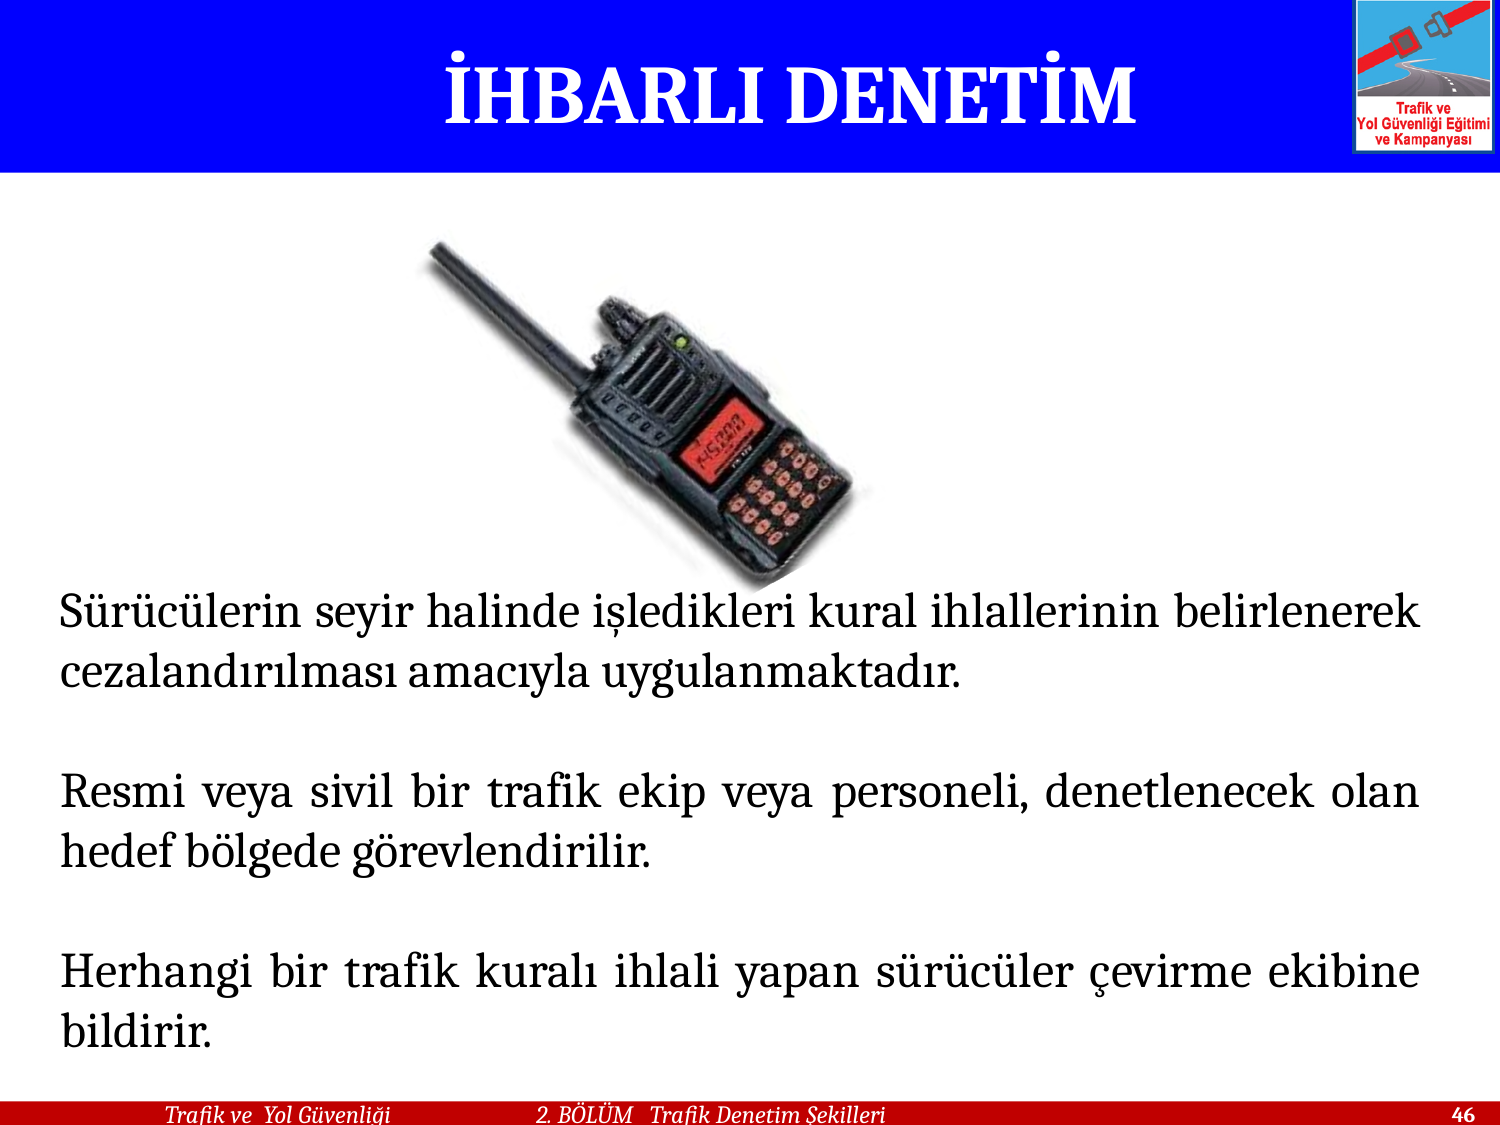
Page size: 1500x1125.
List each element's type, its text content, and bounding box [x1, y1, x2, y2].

picture [314, 154, 970, 621]
text_box İHBARLI DENETİM [194, 33, 1347, 148]
slide_number 46 [1421, 1101, 1500, 1125]
text_box Sürücülerin seyir halinde işledikleri kural ihlallerinin belirlenerek cezalandırılması amacıyla uygulanmaktadır. Resmi veya sivil bir trafik ekip veya personeli, denetlenecek olan hedef bölgede görevlendirilir. Herhangi bir trafik kuralı ihlali yapan sürücüler çevirme ekibine bildirir. [45, 570, 1436, 1066]
text_box [0, 0, 1500, 175]
picture [1352, 0, 1495, 154]
text_box Trafik ve Yol Güvenliği 2. BÖLÜM Trafik Denetim Şekilleri [0, 1099, 1500, 1125]
